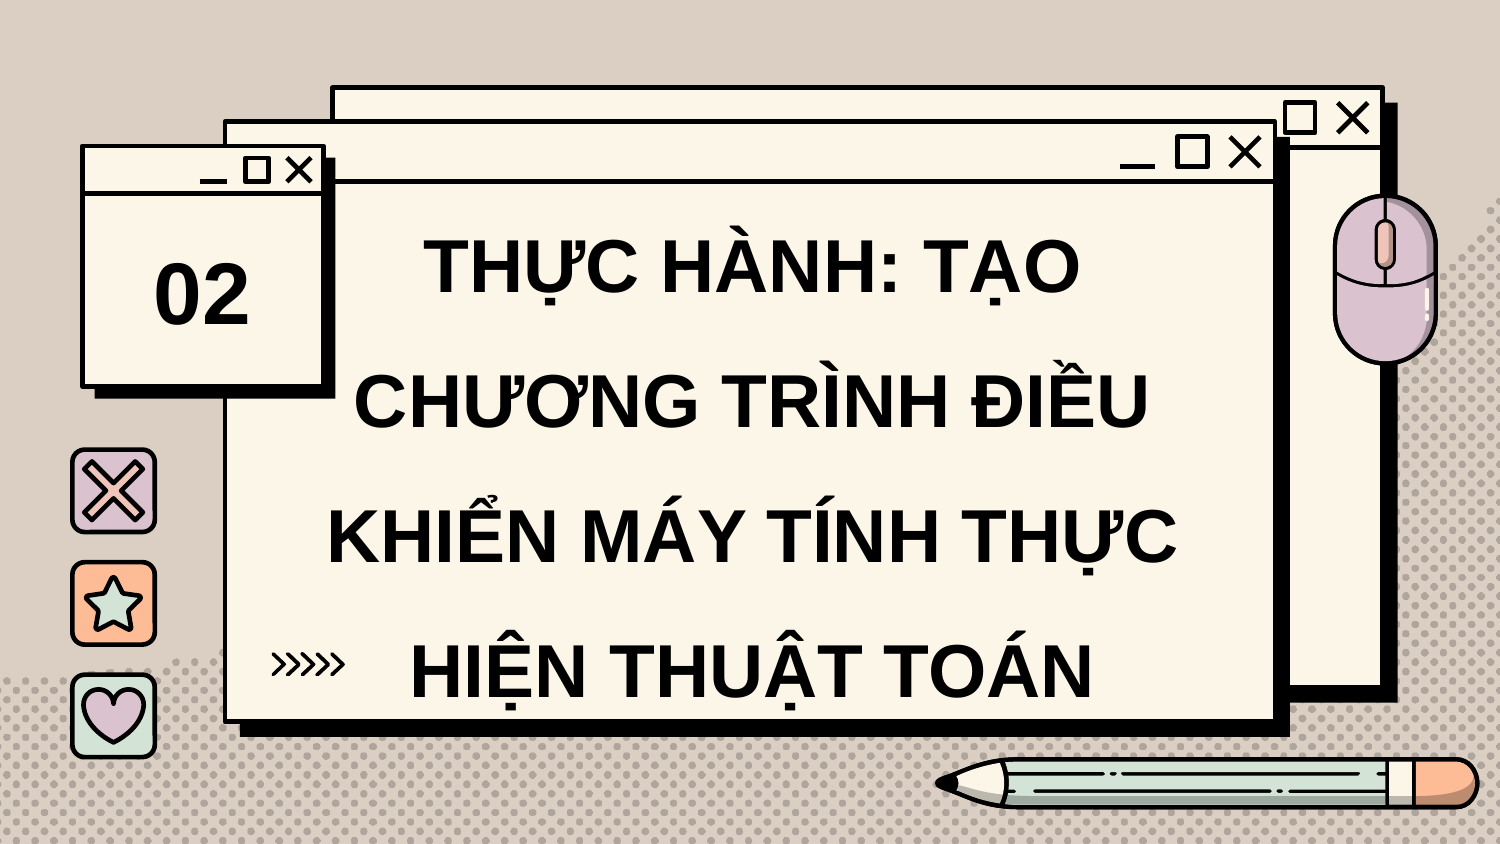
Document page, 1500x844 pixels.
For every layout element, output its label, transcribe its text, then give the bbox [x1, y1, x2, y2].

text_box [285, 652, 301, 676]
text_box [62, 439, 165, 542]
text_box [82, 145, 336, 399]
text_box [1332, 193, 1439, 366]
text_box [330, 652, 345, 676]
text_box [933, 756, 1483, 810]
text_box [72, 674, 156, 758]
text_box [72, 561, 156, 645]
text_box [300, 652, 316, 676]
text_box [315, 652, 330, 676]
text_box [271, 652, 287, 676]
title THỰC HÀNH: TẠO CHƯƠNG TRÌNH ĐIỀU KHIỂN MÁY TÍNH THỰC HIỆN THUẬT TOÁN [340, 157, 1261, 271]
